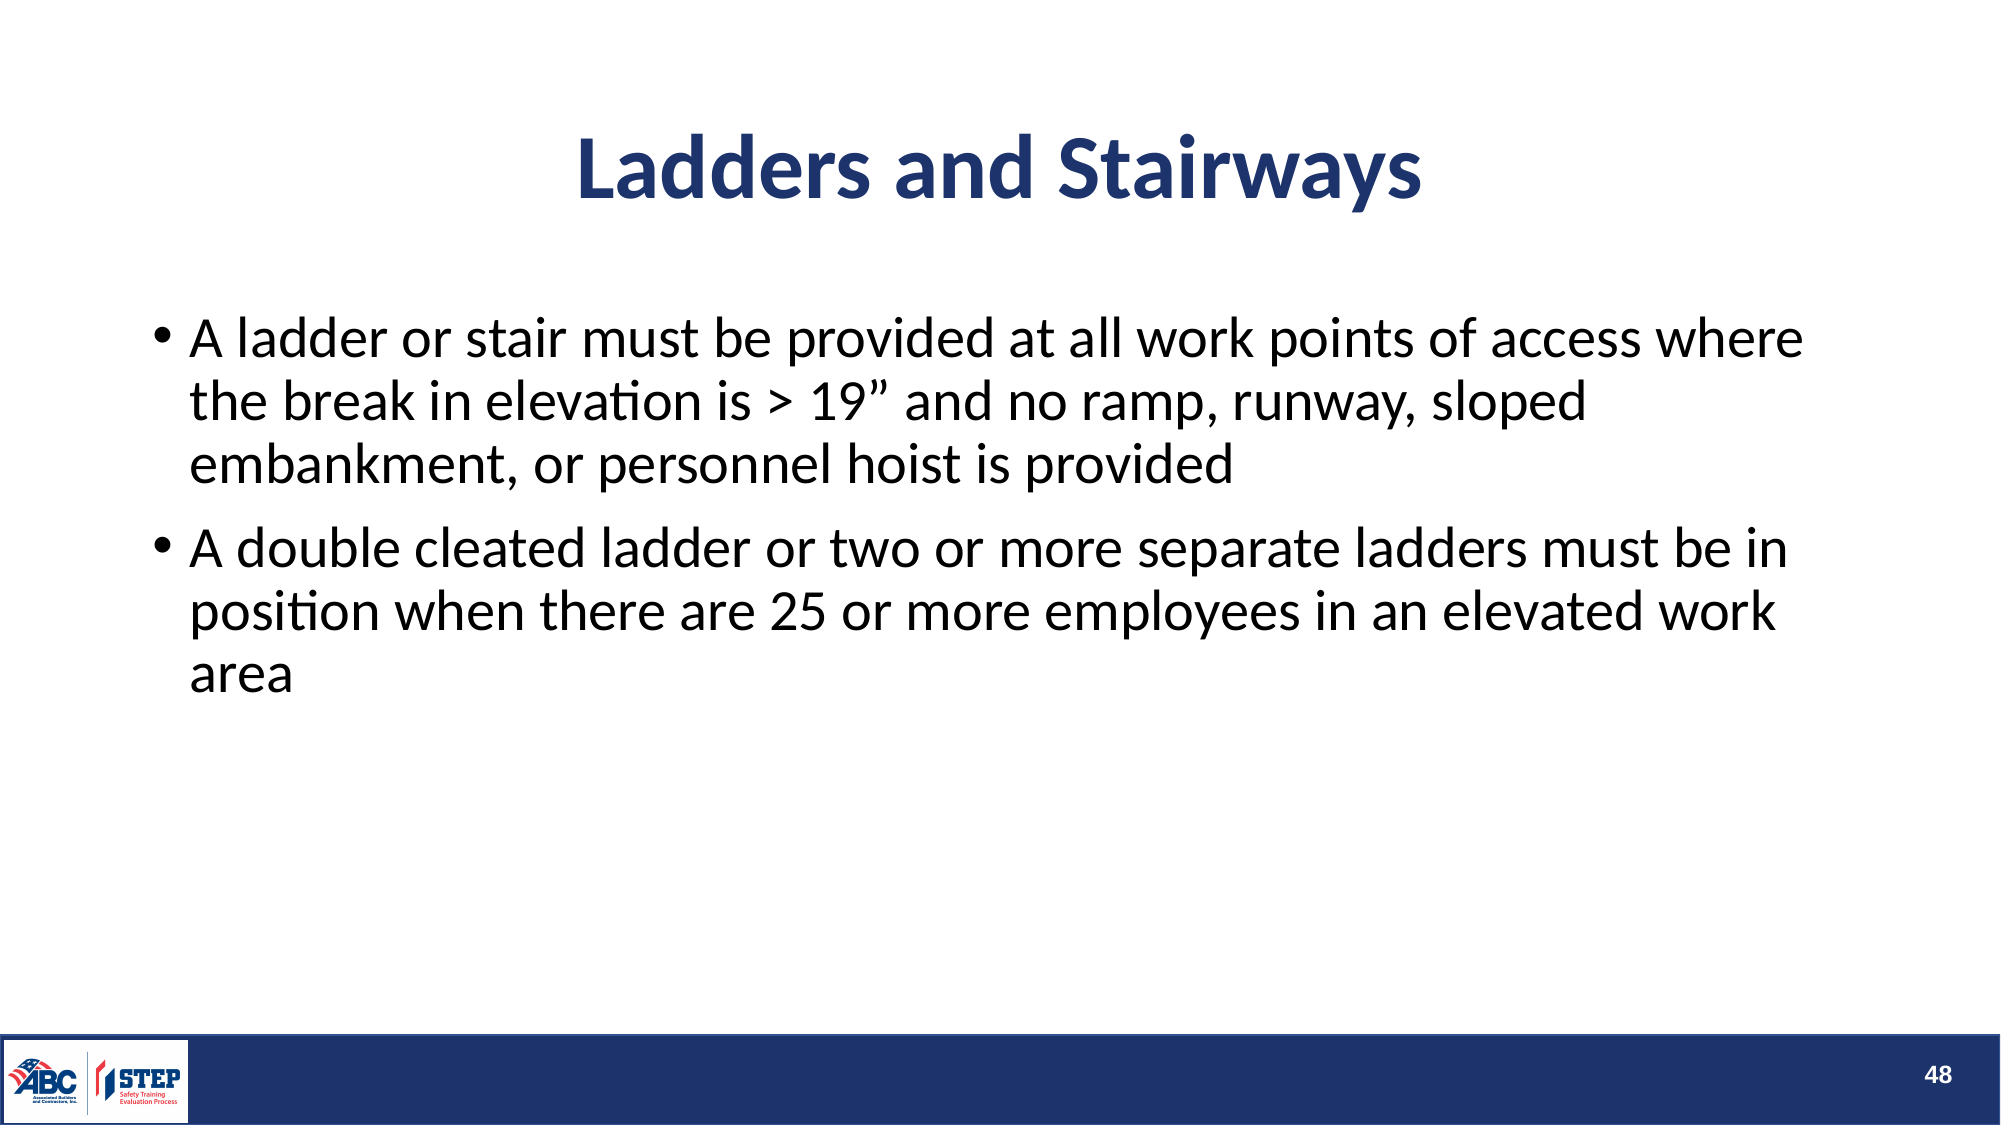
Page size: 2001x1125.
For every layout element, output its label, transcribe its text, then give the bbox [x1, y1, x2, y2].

picture [4, 1040, 188, 1123]
slide_number 48 [1517, 1043, 1968, 1103]
list A ladder or stair must be provided at all work points of access where the break in elevation is > 19” and no ramp, runway, sloped embankment, or personnel hoist is provided A double cleated ladder or two or more separate ladders must be in position when there are 25 or more employees in an elevated work area [137, 299, 1863, 1014]
title Ladders and Stairways [137, 59, 1863, 278]
